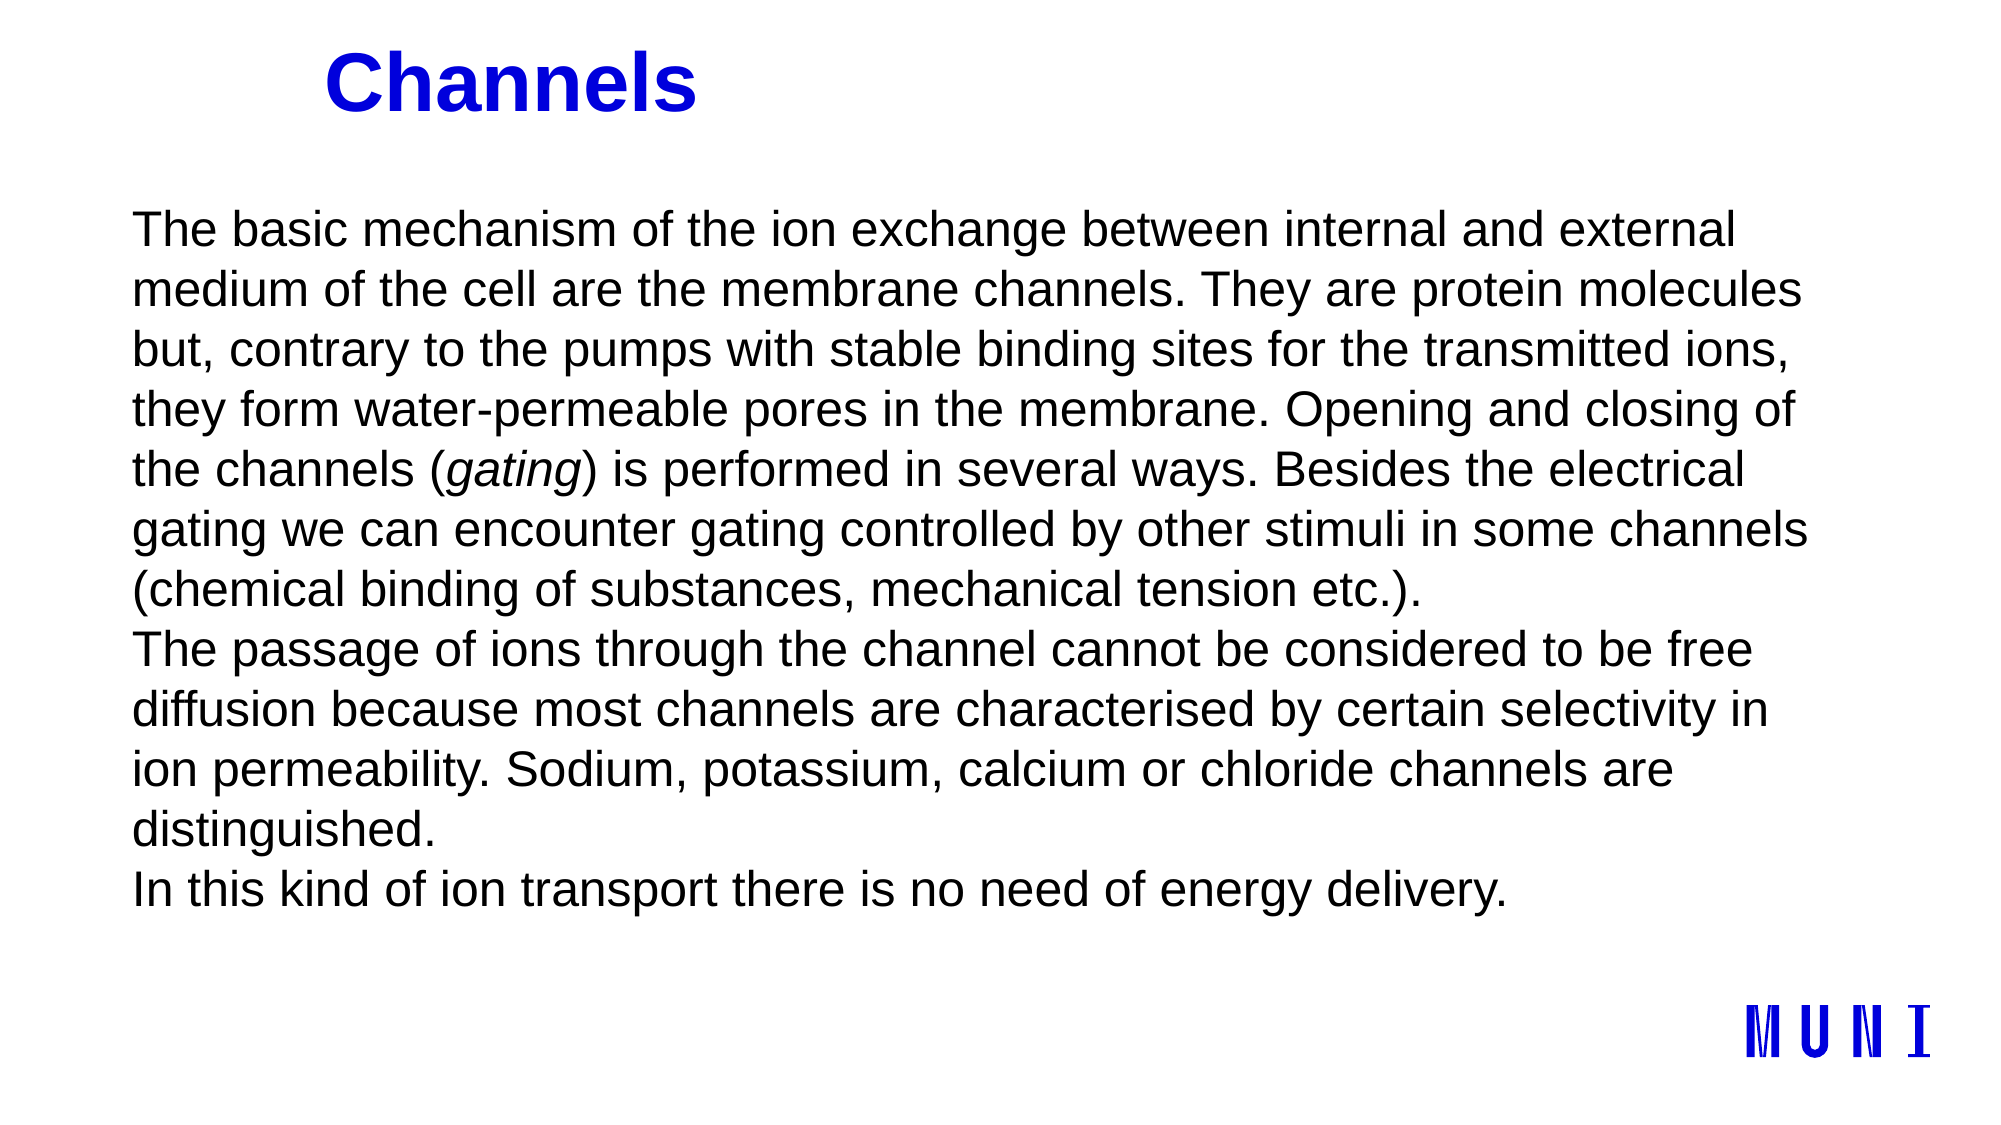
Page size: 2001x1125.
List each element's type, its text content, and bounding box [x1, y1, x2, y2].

title Channels [324, 45, 946, 156]
list The basic mechanism of the ion exchange between internal and external medium of the cell are the membrane channels. They are protein molecules but, contrary to the pumps with stable binding sites for the transmitted ions, they form water-permeable pores in the membrane. Opening and closing of the channels (gating) is performed in several ways. Besides the electrical gating we can encounter gating controlled by other stimuli in some channels (chemical binding of substances, mechanical tension etc.). The passage of ions through the channel cannot be considered to be free diffusion because most channels are characterised by certain selectivity in ion permeability. Sodium, potassium, calcium or chloride channels are distinguished. In this kind of ion transport there is no need of energy delivery. [131, 196, 1847, 1106]
